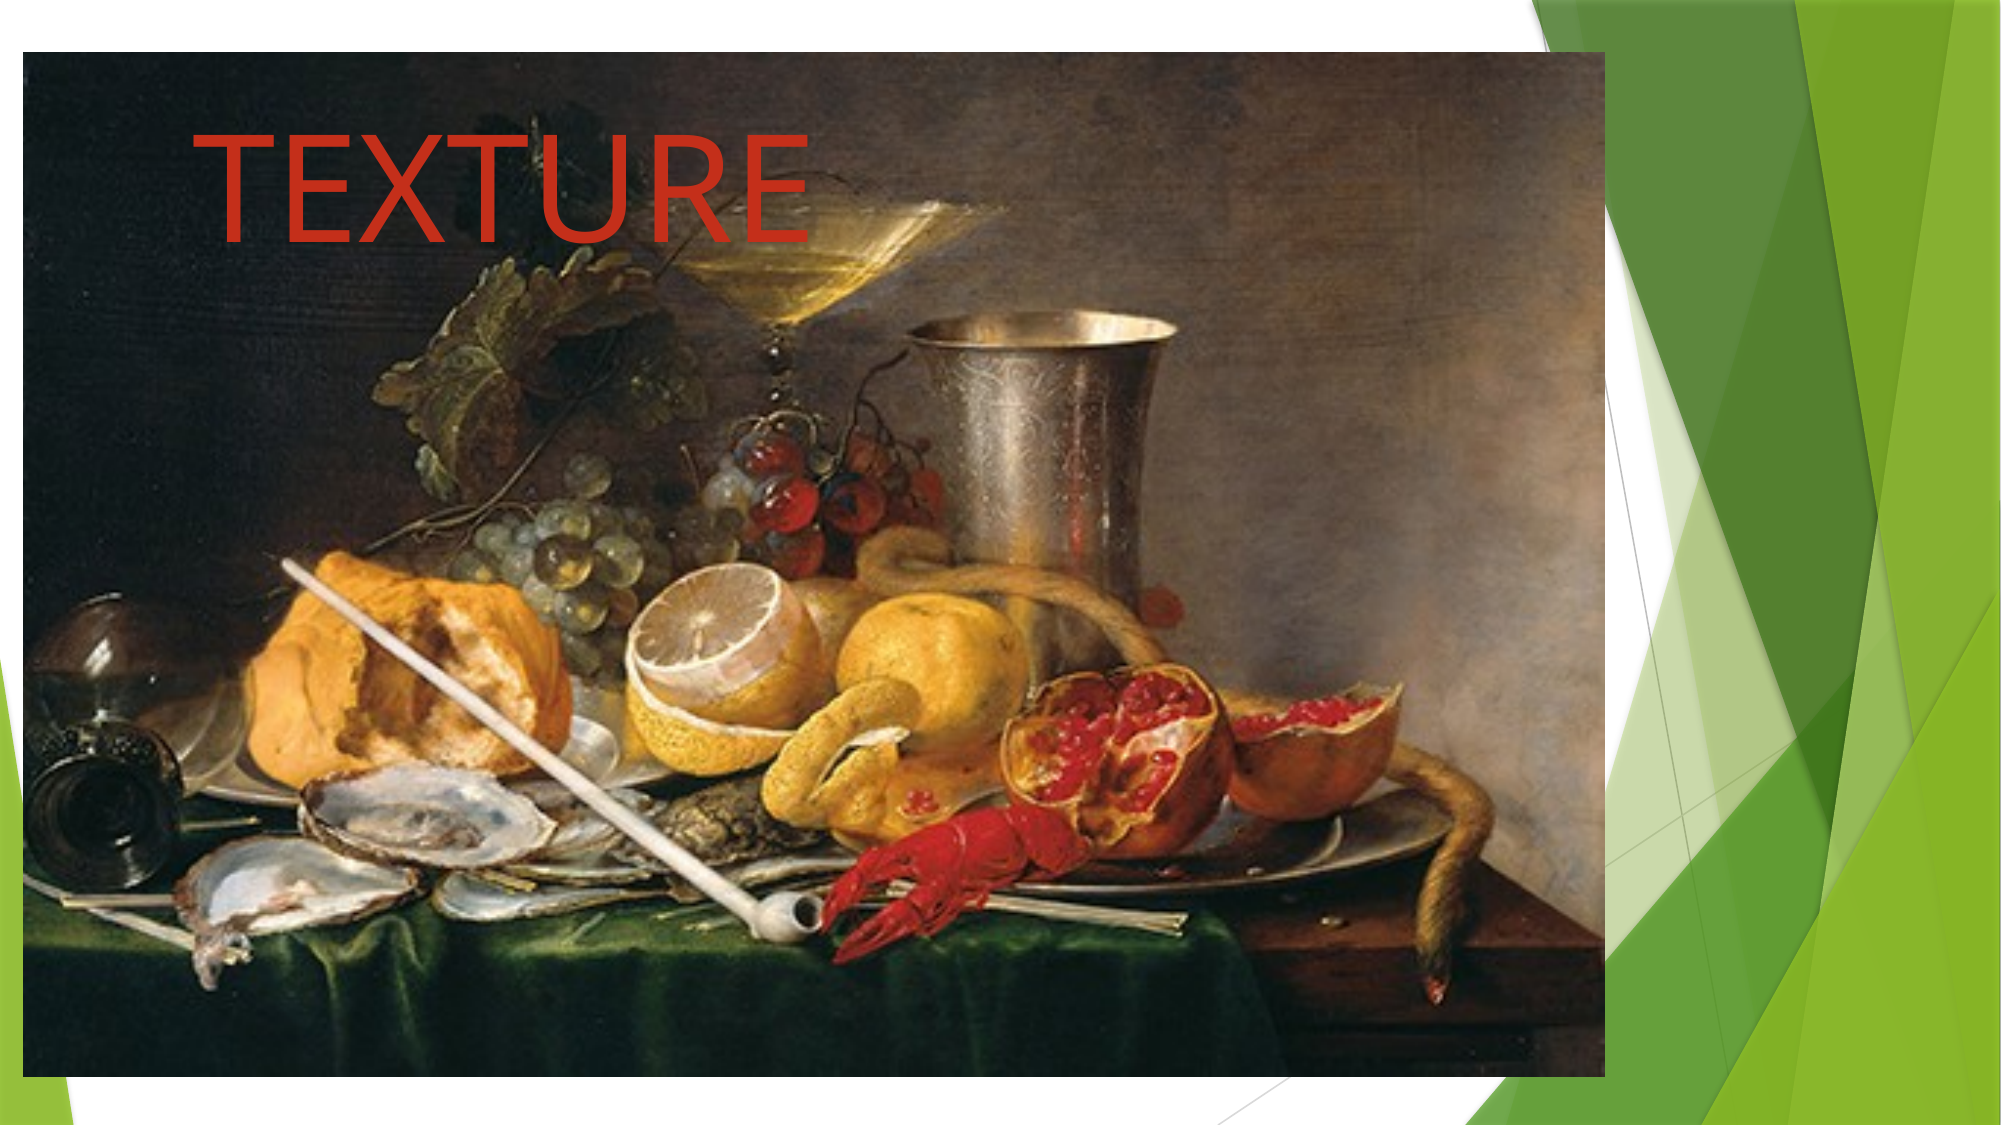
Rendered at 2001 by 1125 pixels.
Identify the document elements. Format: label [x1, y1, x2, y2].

picture [23, 52, 1605, 1078]
